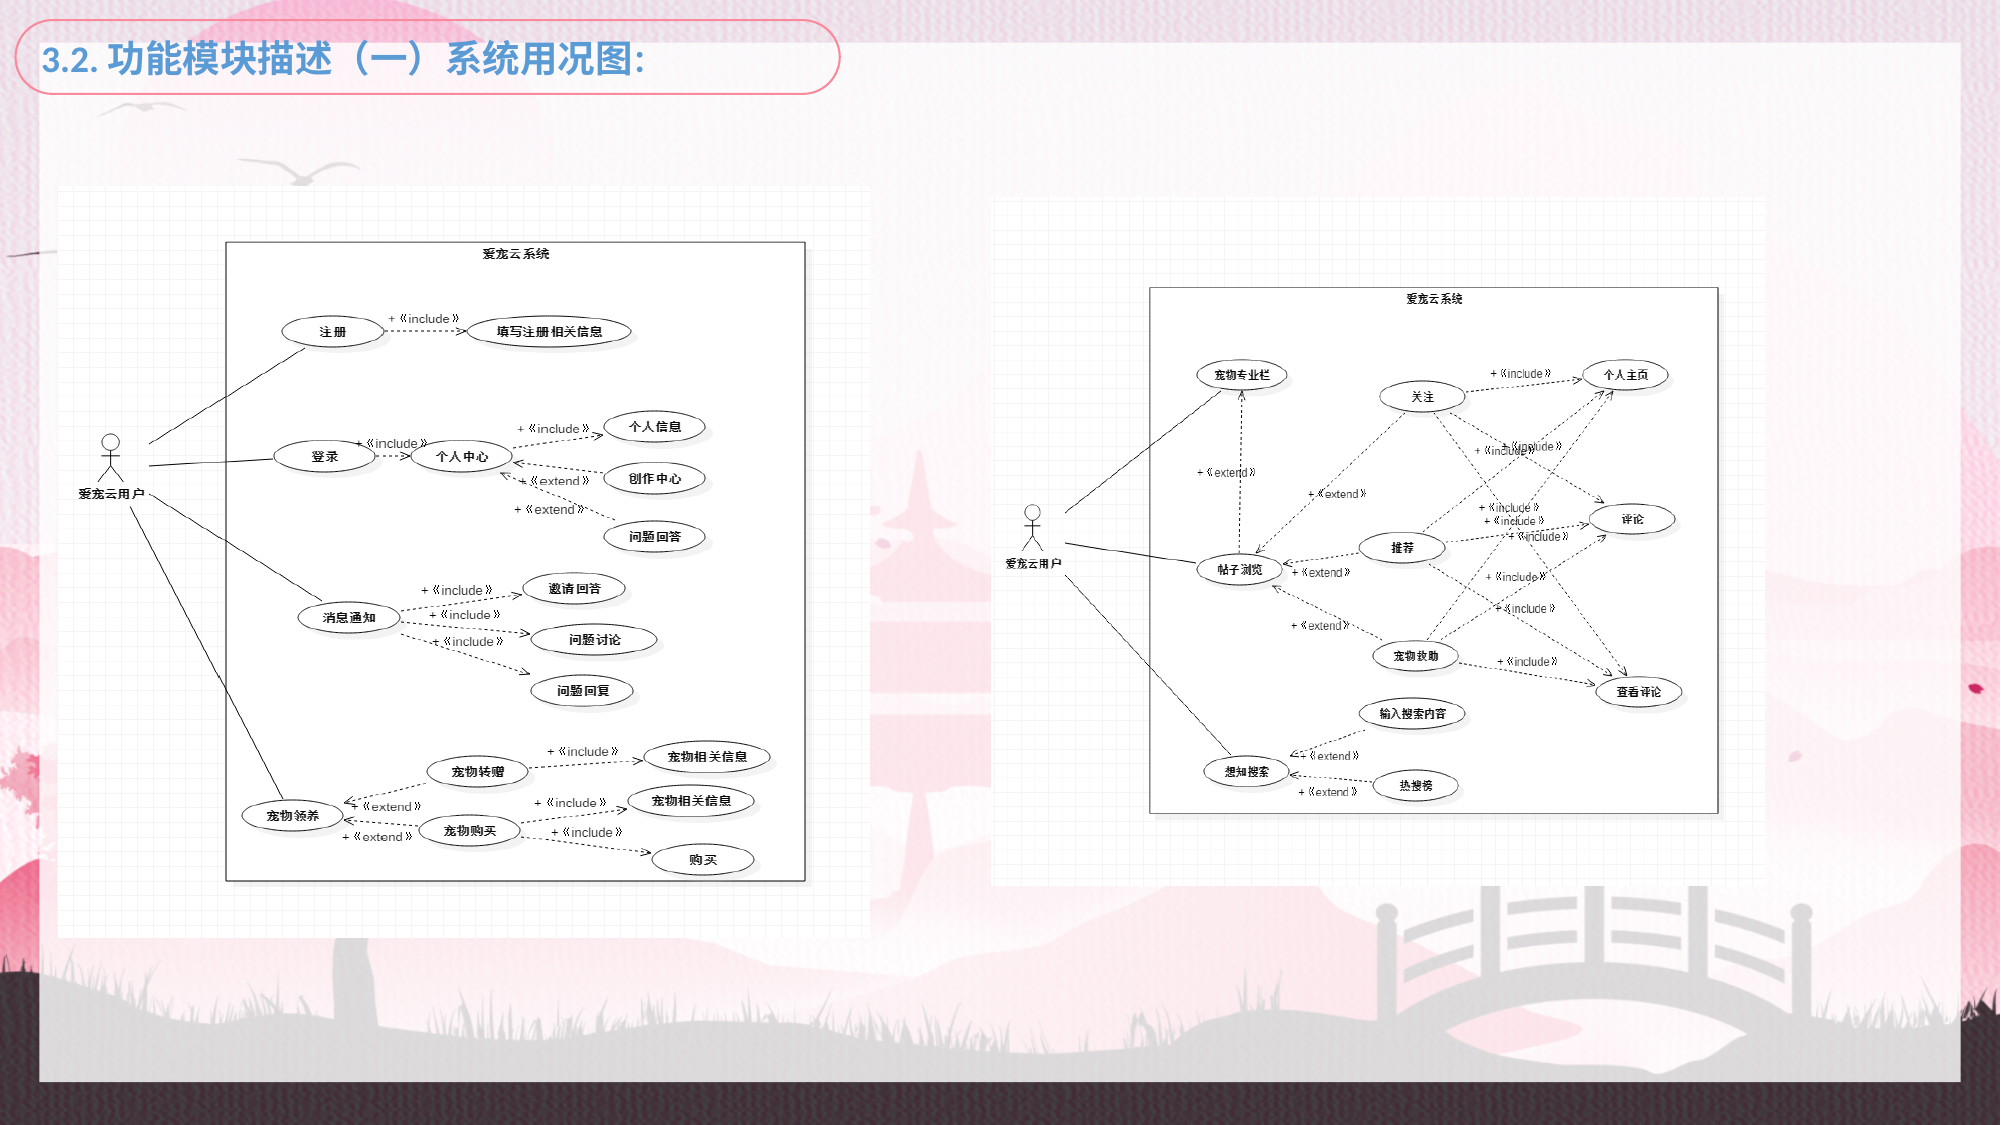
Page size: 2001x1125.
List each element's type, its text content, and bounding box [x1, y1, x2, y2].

picture [0, 0, 2000, 1125]
text_box 3.2.功能模块描述（一）系统用况图： [14, 19, 841, 95]
